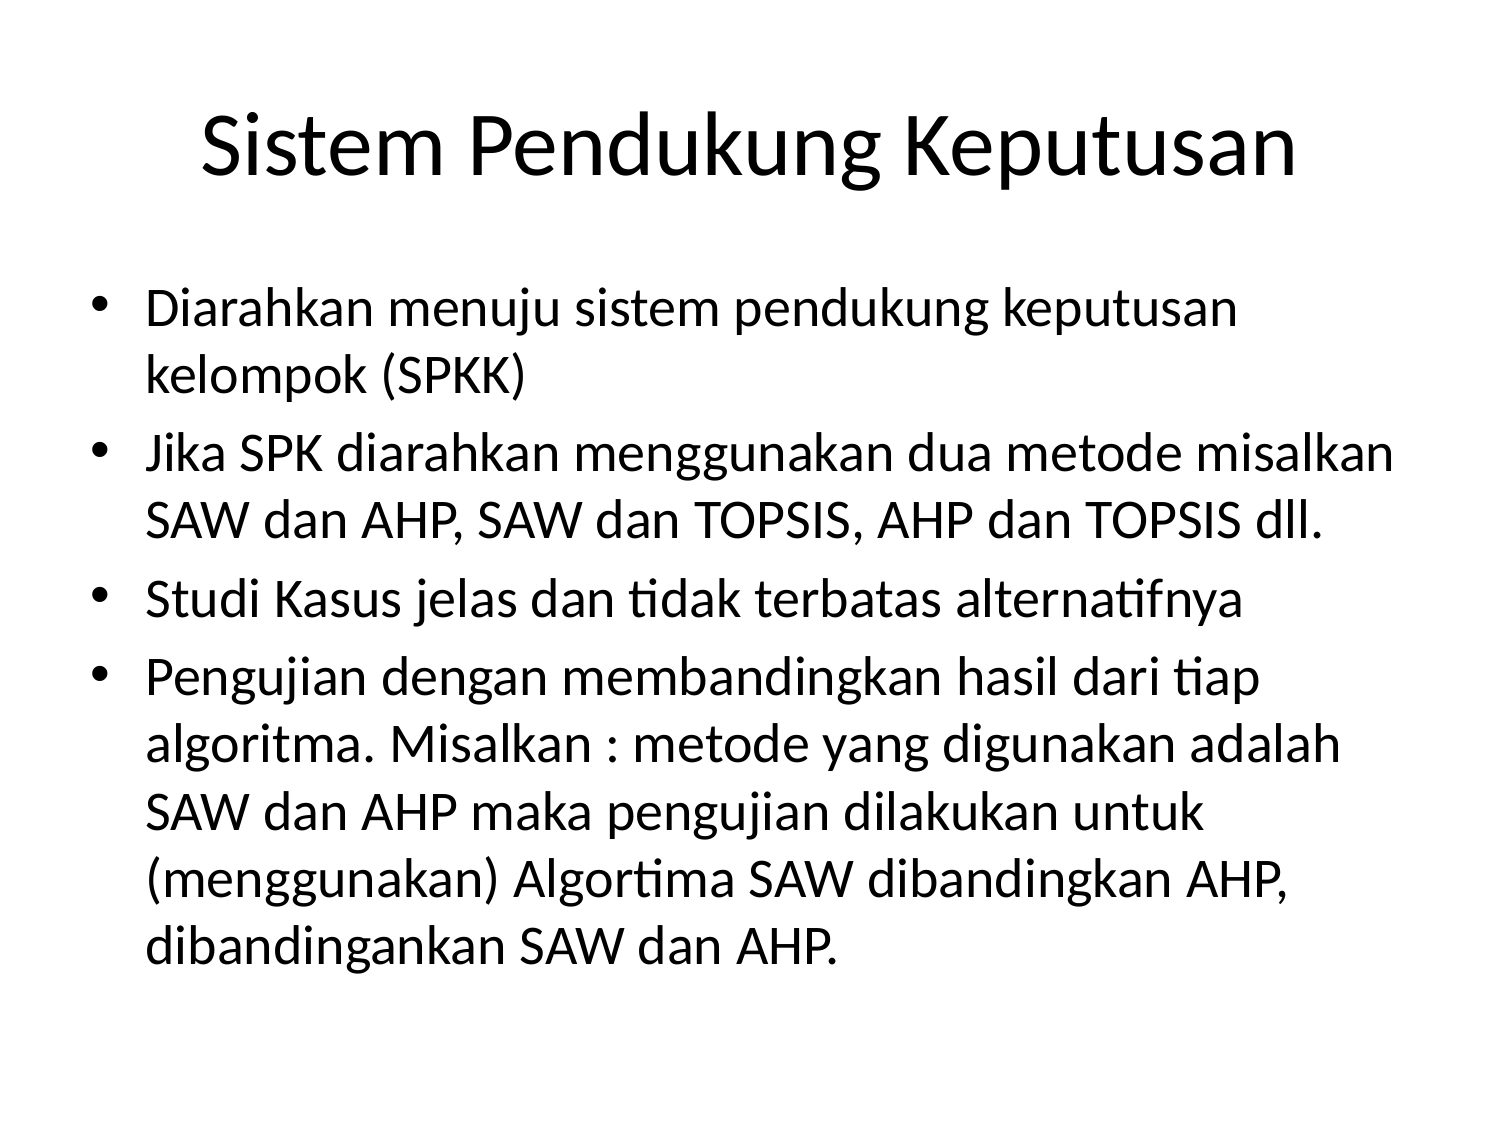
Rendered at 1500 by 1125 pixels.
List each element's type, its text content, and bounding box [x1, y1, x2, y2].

title Sistem Pendukung Keputusan [75, 45, 1425, 233]
list Diarahkan menuju sistem pendukung keputusan kelompok (SPKK) Jika SPK diarahkan menggunakan dua metode misalkan SAW dan AHP, SAW dan TOPSIS, AHP dan TOPSIS dll. Studi Kasus jelas dan tidak terbatas alternatifnya Pengujian dengan membandingkan hasil dari tiap algoritma. Misalkan : metode yang digunakan adalah SAW dan AHP maka pengujian dilakukan untuk (menggunakan) Algortima SAW dibandingkan AHP, dibandingankan SAW dan AHP. [75, 262, 1425, 1005]
